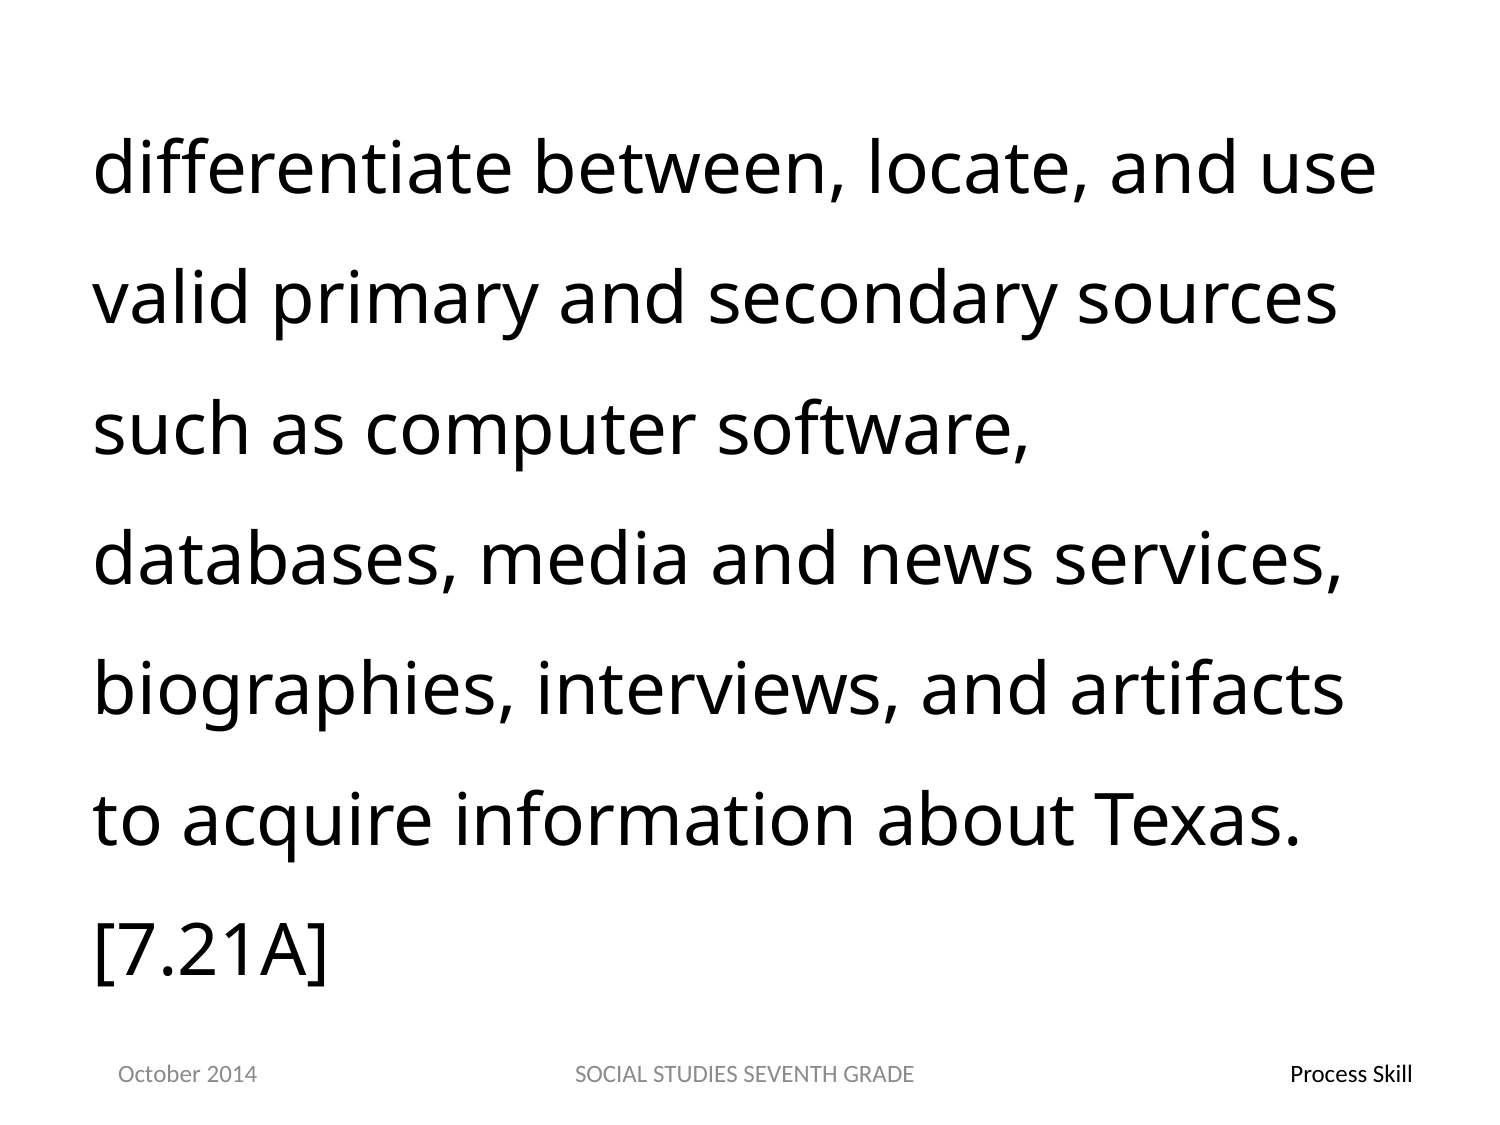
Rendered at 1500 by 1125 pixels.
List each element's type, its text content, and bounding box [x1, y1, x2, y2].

footer SOCIAL STUDIES SEVENTH GRADE [492, 1042, 999, 1103]
subtitle differentiate between, locate, and use valid primary and secondary sources such as computer software, databases, media and news services, biographies, interviews, and artifacts to acquire information about Texas.[7.21A] [78, 70, 1429, 1014]
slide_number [103, 1042, 441, 1103]
